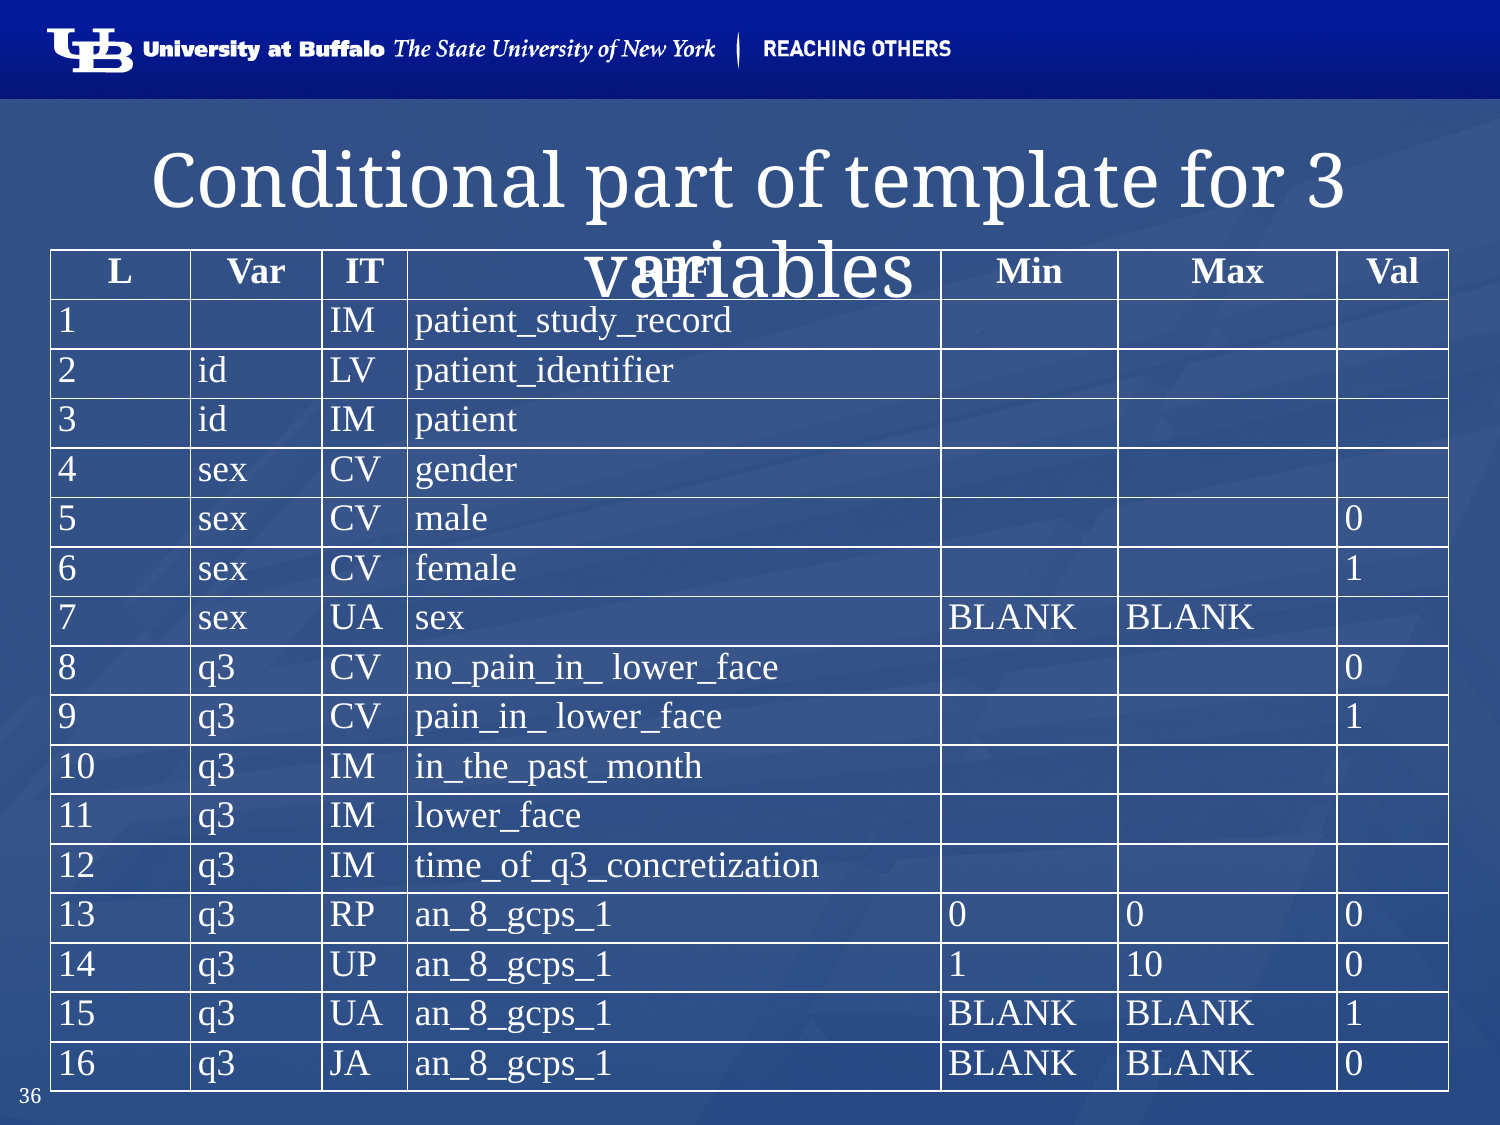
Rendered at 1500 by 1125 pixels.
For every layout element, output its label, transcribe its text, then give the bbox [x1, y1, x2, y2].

table_cell q3 [191, 696, 321, 744]
table_cell [1338, 350, 1448, 398]
table_cell 13 [51, 894, 190, 942]
table_cell IM [323, 746, 407, 793]
table_cell [1119, 548, 1336, 596]
table_cell [1119, 746, 1336, 793]
table_cell BLANK [1119, 993, 1336, 1041]
table_cell an_8_gcps_1 [408, 993, 940, 1041]
table_header Var [191, 251, 321, 299]
table_cell 1 [942, 944, 1117, 991]
table_cell id [191, 350, 321, 398]
table_cell patient [408, 399, 940, 447]
table_cell an_8_gcps_1 [408, 1043, 940, 1090]
table_cell lower_face [408, 795, 940, 843]
table_cell q3 [191, 746, 321, 793]
table_cell in_the_past_month [408, 746, 940, 793]
table_cell [942, 350, 1117, 398]
table_cell JA [323, 1043, 407, 1090]
table_cell time_of_q3_concretization [408, 845, 940, 892]
table_cell q3 [191, 993, 321, 1041]
table_cell IM [323, 300, 407, 348]
table_cell [1338, 597, 1448, 645]
table_cell CV [323, 548, 407, 596]
table_cell [942, 300, 1117, 348]
table_cell 0 [1338, 498, 1448, 546]
table_cell 4 [51, 449, 190, 497]
table_cell 0 [1119, 894, 1336, 942]
table_cell 5 [51, 498, 190, 546]
table_cell q3 [191, 795, 321, 843]
table_cell IM [323, 845, 407, 892]
table_cell 0 [942, 894, 1117, 942]
table_cell [1338, 449, 1448, 497]
table_cell 1 [1338, 993, 1448, 1041]
table_cell [942, 647, 1117, 694]
table_cell [191, 300, 321, 348]
table_header Val [1338, 251, 1448, 299]
table_cell [942, 399, 1117, 447]
table_cell [942, 548, 1117, 596]
table_cell [1338, 845, 1448, 892]
table_cell 8 [51, 647, 190, 694]
table_cell [1119, 300, 1336, 348]
table_cell [1119, 795, 1336, 843]
table_cell no_pain_in_ lower_face [408, 647, 940, 694]
table_cell [942, 498, 1117, 546]
table_cell BLANK [942, 597, 1117, 645]
table_cell an_8_gcps_1 [408, 944, 940, 991]
table_cell [942, 746, 1117, 793]
table_cell female [408, 548, 940, 596]
table_cell BLANK [1119, 1043, 1336, 1090]
table_cell 10 [1119, 944, 1336, 991]
table_cell 10 [51, 746, 190, 793]
table_cell [1119, 647, 1336, 694]
table_cell [1338, 795, 1448, 843]
table_cell sex [191, 449, 321, 497]
table_cell IM [323, 399, 407, 447]
table_cell sex [408, 597, 940, 645]
table_cell UA [323, 597, 407, 645]
table_cell [942, 449, 1117, 497]
table_header IT [323, 251, 407, 299]
table_cell patient_identifier [408, 350, 940, 398]
table_cell BLANK [942, 1043, 1117, 1090]
table_cell 1 [51, 300, 190, 348]
table_cell 9 [51, 696, 190, 744]
table_cell CV [323, 449, 407, 497]
table_cell BLANK [1119, 597, 1336, 645]
picture [0, 0, 1500, 99]
table_cell pain_in_ lower_face [408, 696, 940, 744]
table_cell CV [323, 696, 407, 744]
table_cell [1119, 498, 1336, 546]
table_cell CV [323, 647, 407, 694]
table_cell [1119, 350, 1336, 398]
table_cell [1119, 449, 1336, 497]
table_header Max [1119, 251, 1336, 299]
table_cell 0 [1338, 894, 1448, 942]
table_cell [1338, 746, 1448, 793]
title Conditional part of template for 3 variables [0, 125, 1500, 250]
table_cell 11 [51, 795, 190, 843]
table_cell 3 [51, 399, 190, 447]
table_cell [1119, 399, 1336, 447]
table_cell q3 [191, 944, 321, 991]
table_cell 16 [51, 1043, 190, 1090]
table_cell 2 [51, 350, 190, 398]
table_cell [942, 696, 1117, 744]
table_cell q3 [191, 845, 321, 892]
table_cell CV [323, 498, 407, 546]
table_cell male [408, 498, 940, 546]
table_cell 0 [1338, 647, 1448, 694]
table_cell 6 [51, 548, 190, 596]
table_cell id [191, 399, 321, 447]
table_cell sex [191, 548, 321, 596]
table_cell IM [323, 795, 407, 843]
table_cell 7 [51, 597, 190, 645]
table_cell q3 [191, 894, 321, 942]
table_cell patient_study_record [408, 300, 940, 348]
table_cell UP [323, 944, 407, 991]
table_header Min [942, 251, 1117, 299]
table_cell 0 [1338, 1043, 1448, 1090]
table_cell 14 [51, 944, 190, 991]
table_cell 12 [51, 845, 190, 892]
table_cell [1338, 300, 1448, 348]
table_cell [942, 795, 1117, 843]
table_cell gender [408, 449, 940, 497]
table_cell 0 [1338, 944, 1448, 991]
table_header L [51, 251, 190, 299]
table_cell 1 [1338, 696, 1448, 744]
table_cell an_8_gcps_1 [408, 894, 940, 942]
table_cell RP [323, 894, 407, 942]
table_cell sex [191, 597, 321, 645]
table_cell [1119, 845, 1336, 892]
table_cell [1119, 696, 1336, 744]
table_cell [942, 845, 1117, 892]
table_cell 15 [51, 993, 190, 1041]
table_cell [1338, 399, 1448, 447]
table_cell q3 [191, 1043, 321, 1090]
table_cell q3 [191, 647, 321, 694]
table_cell UA [323, 993, 407, 1041]
table_cell BLANK [942, 993, 1117, 1041]
table_cell 1 [1338, 548, 1448, 596]
table_header REF [408, 251, 940, 299]
table_cell sex [191, 498, 321, 546]
table_cell LV [323, 350, 407, 398]
